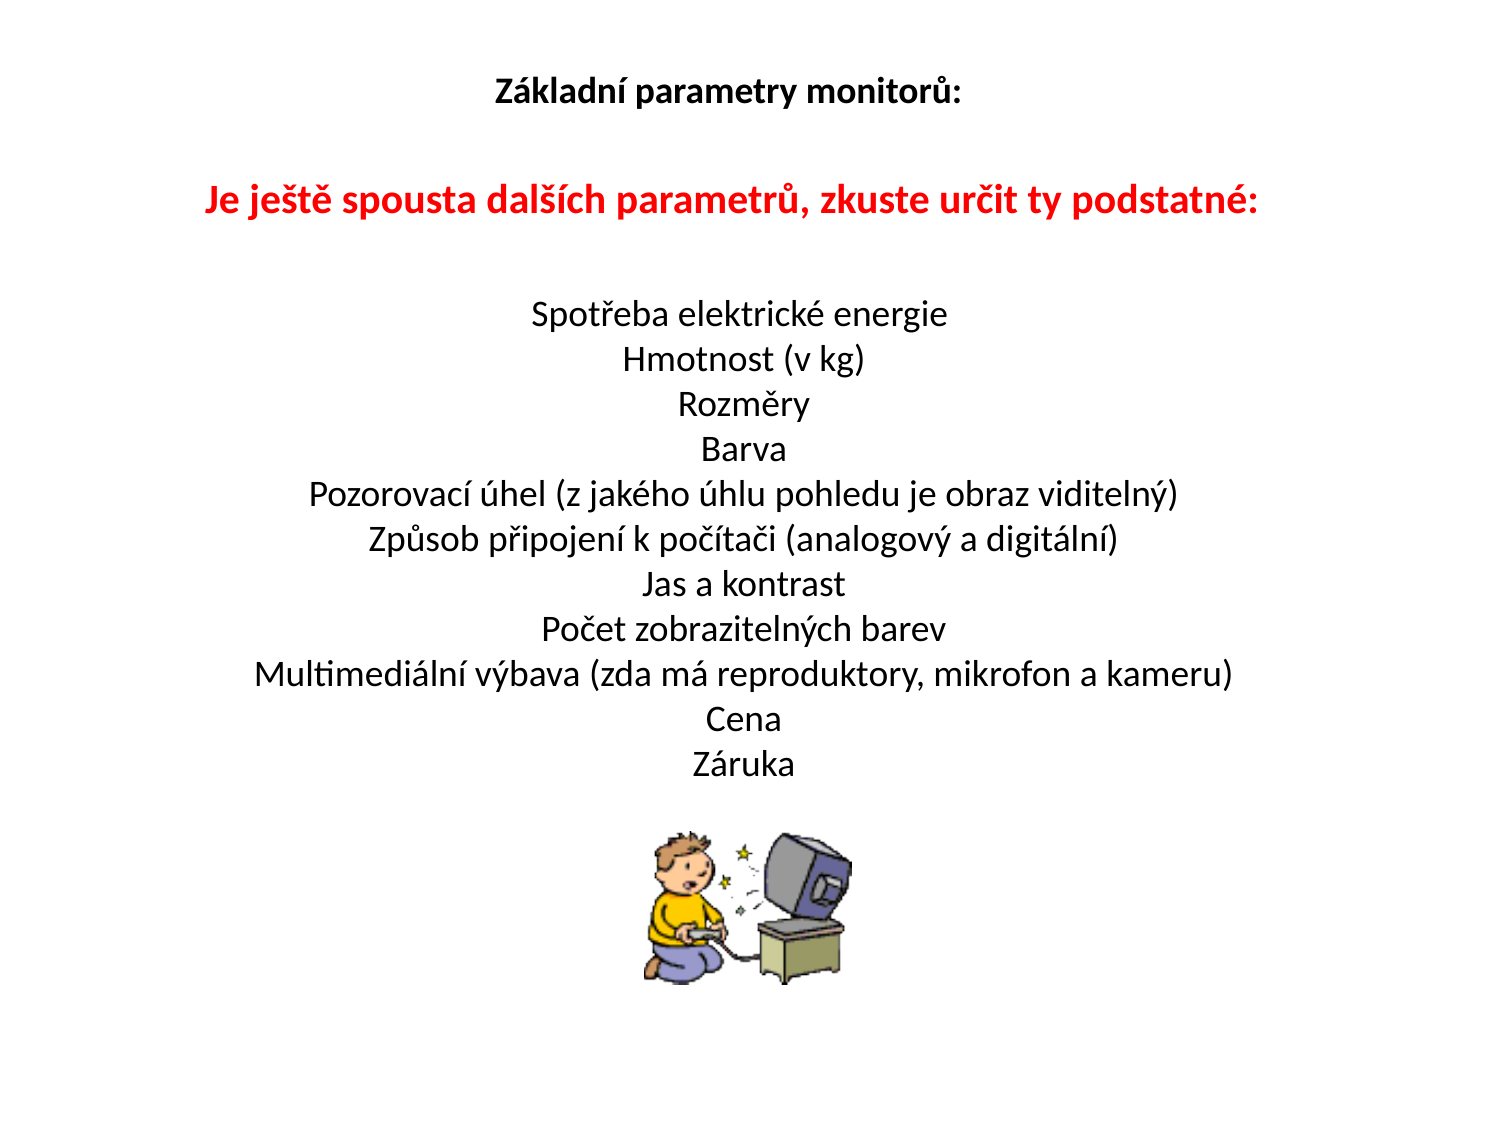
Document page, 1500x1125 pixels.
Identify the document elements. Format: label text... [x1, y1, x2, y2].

text_box Základní parametry monitorů: [480, 58, 1032, 119]
text_box Spotřeba elektrické energie Hmotnost (v kg) Rozměry Barva Pozorovací úhel (z jakého úhlu pohledu je obraz viditelný) Způsob připojení k počítači (analogový a digitální) Jas a kontrast Počet zobrazitelných barev Multimediální výbava (zda má reproduktory, mikrofon a kameru) Cena Záruka [187, 281, 1301, 791]
text_box Je ještě spousta dalších parametrů, zkuste určit ty podstatné: [175, 164, 1289, 229]
picture [644, 831, 852, 985]
